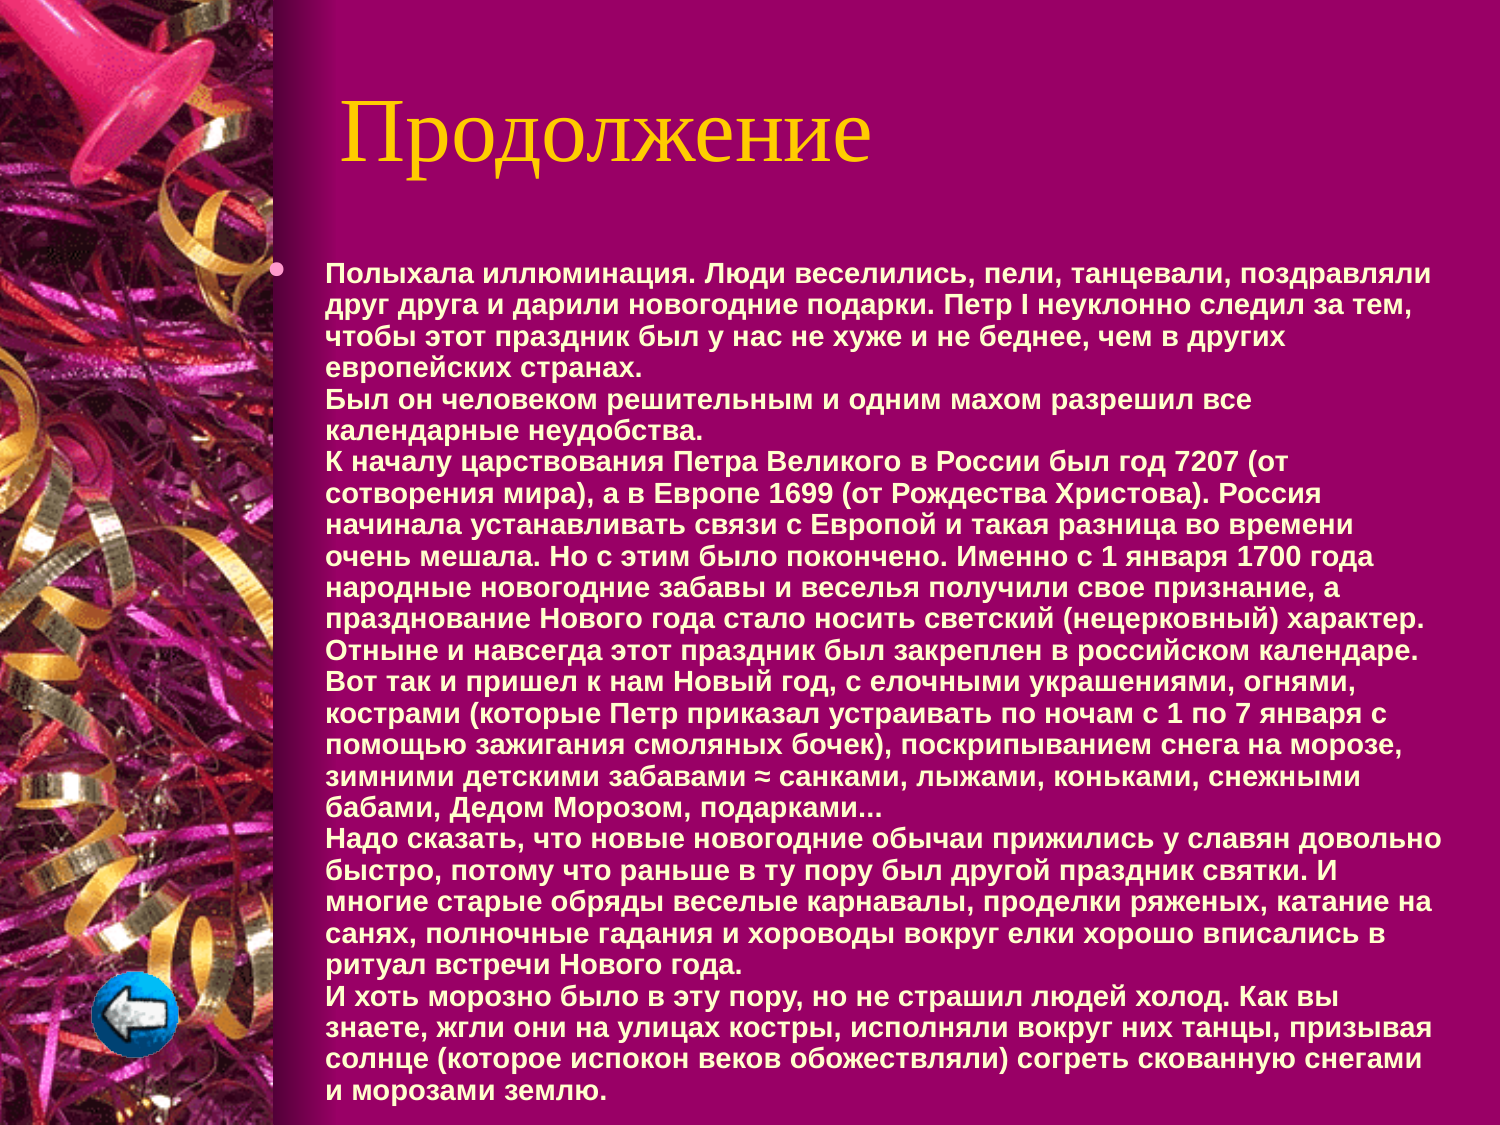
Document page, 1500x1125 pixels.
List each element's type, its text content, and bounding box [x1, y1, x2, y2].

picture [0, 0, 273, 1125]
list Полыхала иллюминация. Люди веселились, пели, танцевали, поздравляли друг друга и дарили новогодние подарки. Петр I неуклонно следил за тем, чтобы этот праздник был у нас не хуже и не беднее, чем в других европейских странах. Был он человеком решительным и одним махом разрешил все календарные неудобства. К началу царствования Петра Великого в России был год 7207 (от сотворения мира), а в Европе 1699 (от Рождества Христова). Россия начинала устанавливать связи с Европой и такая разница во времени очень мешала. Но с этим было покончено. Именно с 1 января 1700 года народные новогодние забавы и веселья получили свое признание, а празднование Нового года стало носить светский (нецерковный) характер. Отныне и навсегда этот праздник был закреплен в российском календаре. Вот так и пришел к нам Новый год, с елочными украшениями, огнями, кострами (которые Петр приказал устраивать по ночам с 1 по 7 января с помощью зажигания смоляных бочек), поскрипыванием снега на морозе, зимними детскими забавами ≈ санками, лыжами, коньками, снежными бабами, Дедом Морозом, подарками... Надо сказать, что новые новогодние обычаи прижились у славян довольно быстро, потому что раньше в ту пору был другой праздник святки. И многие старые обряды веселые карнавалы, проделки ряженых, катание на санях, полночные гадания и хороводы вокруг елки хорошо вписались в ритуал встречи Нового года. И хоть морозно было в эту пору, но не страшил людей холод. Как вы знаете, жгли они на улицах костры, исполняли вокруг них танцы, призывая солнце (которое испокон веков обожествляли) согреть скованную снегами и морозами землю. [253, 250, 1465, 1125]
title Продолжение [324, 30, 1329, 219]
